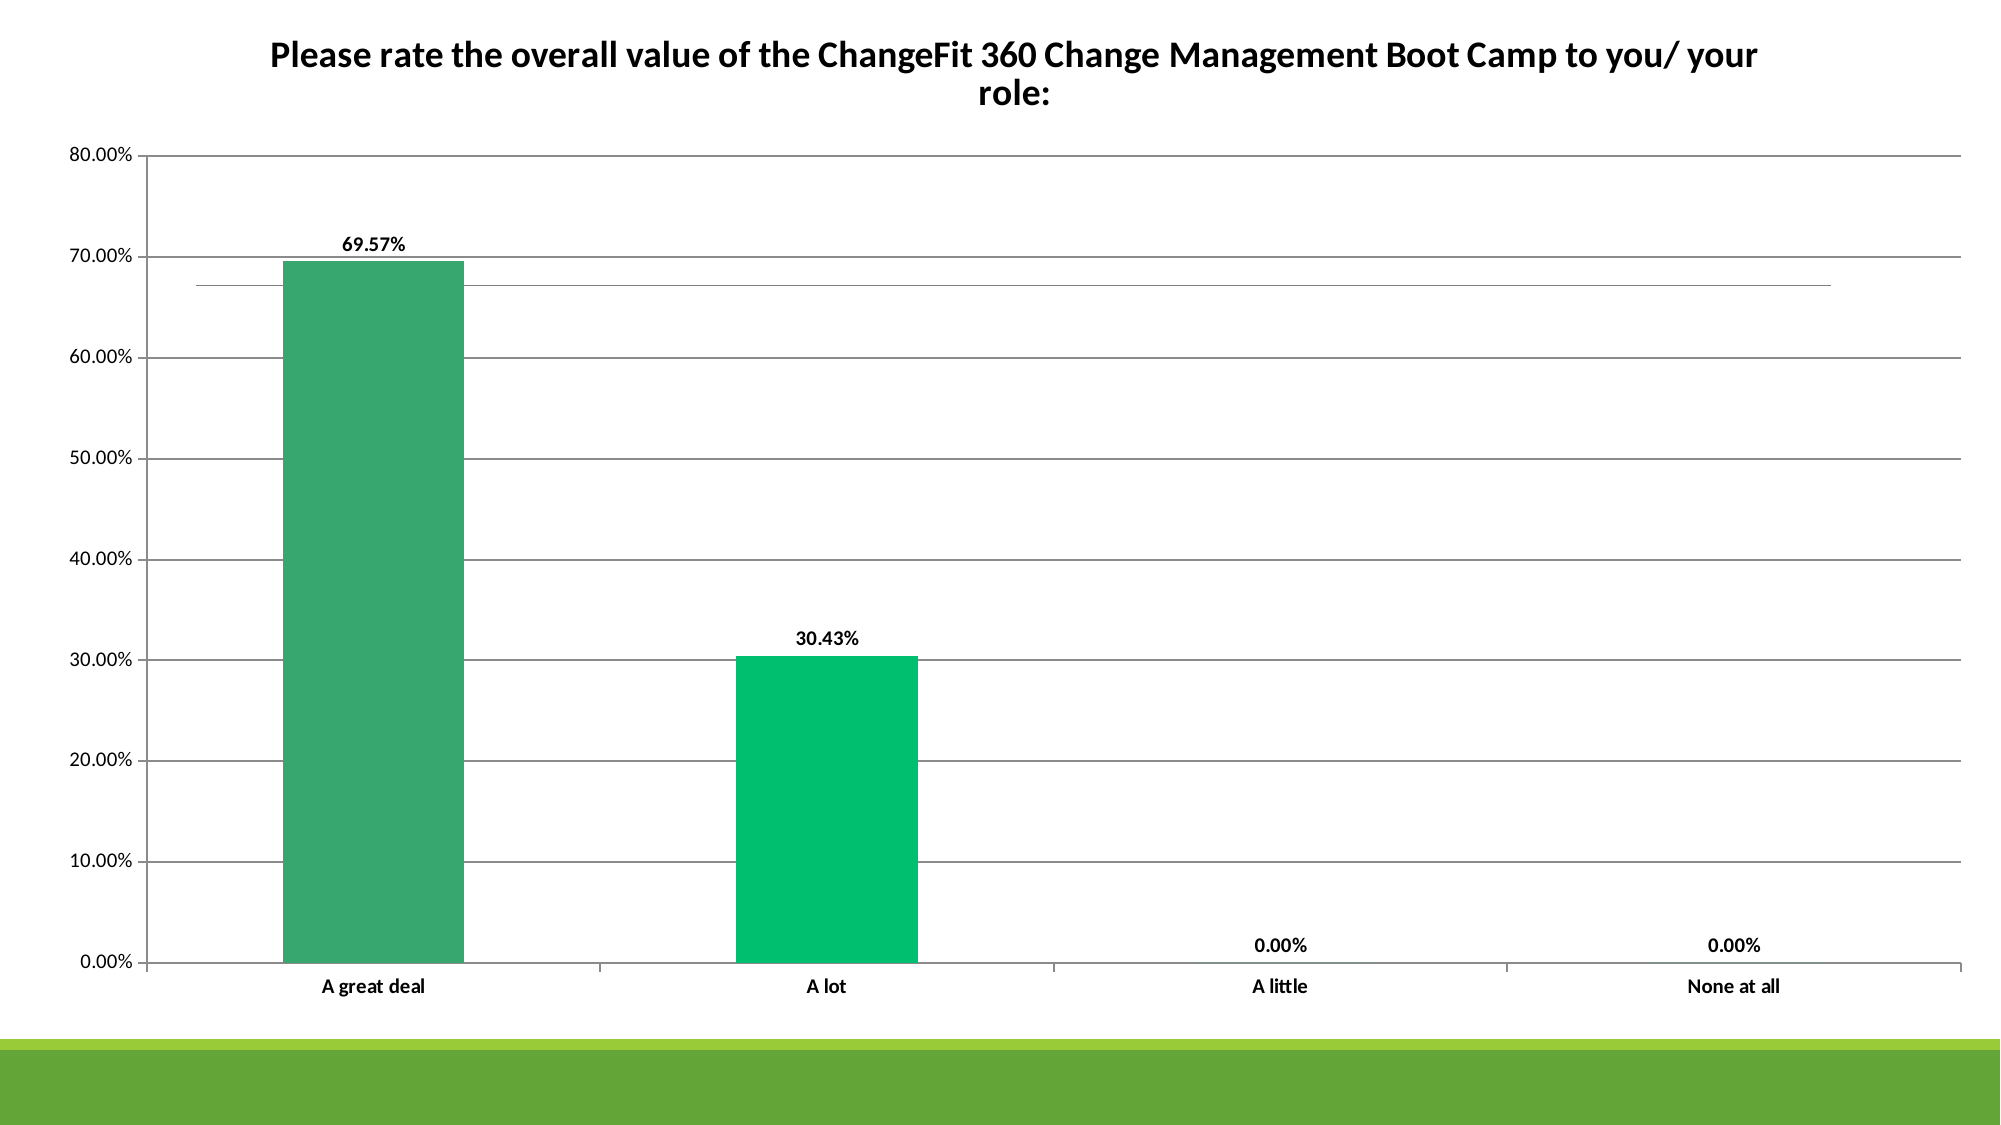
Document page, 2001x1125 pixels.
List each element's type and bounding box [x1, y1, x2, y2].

chart [29, 0, 2000, 1019]
